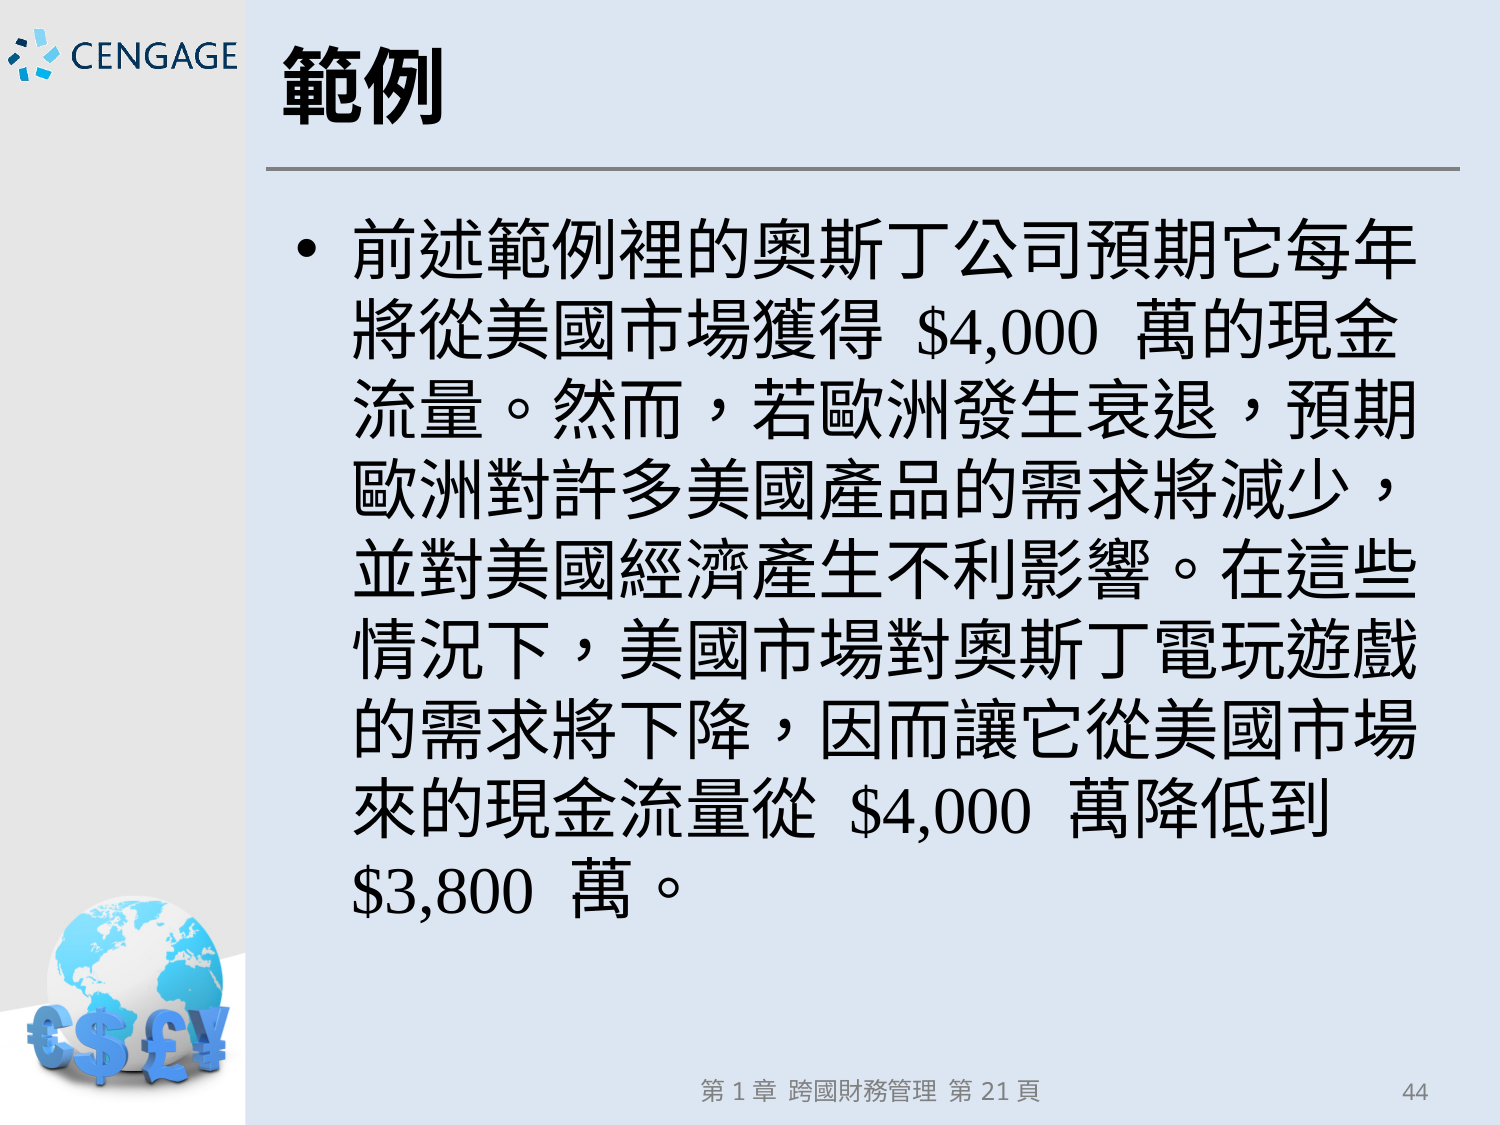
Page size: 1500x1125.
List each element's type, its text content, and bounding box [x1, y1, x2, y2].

picture [0, 0, 246, 1125]
title 範例 [265, 0, 1461, 169]
slide_number 44 [1387, 1070, 1488, 1121]
list 前述範例裡的奧斯丁公司預期它每年將從美國市場獲得 $4,000 萬的現金流量。然而，若歐洲發生衰退，預期歐洲對許多美國產品的需求將減少，並對美國經濟產生不利影響。在這些情況下，美國市場對奧斯丁電玩遊戲的需求將下降，因而讓它從美國市場來的現金流量從 $4,000 萬降低到 $3,800 萬。 [230, 200, 1461, 1020]
text_box 第1章 跨國財務管理 第21頁 [685, 1067, 1057, 1113]
